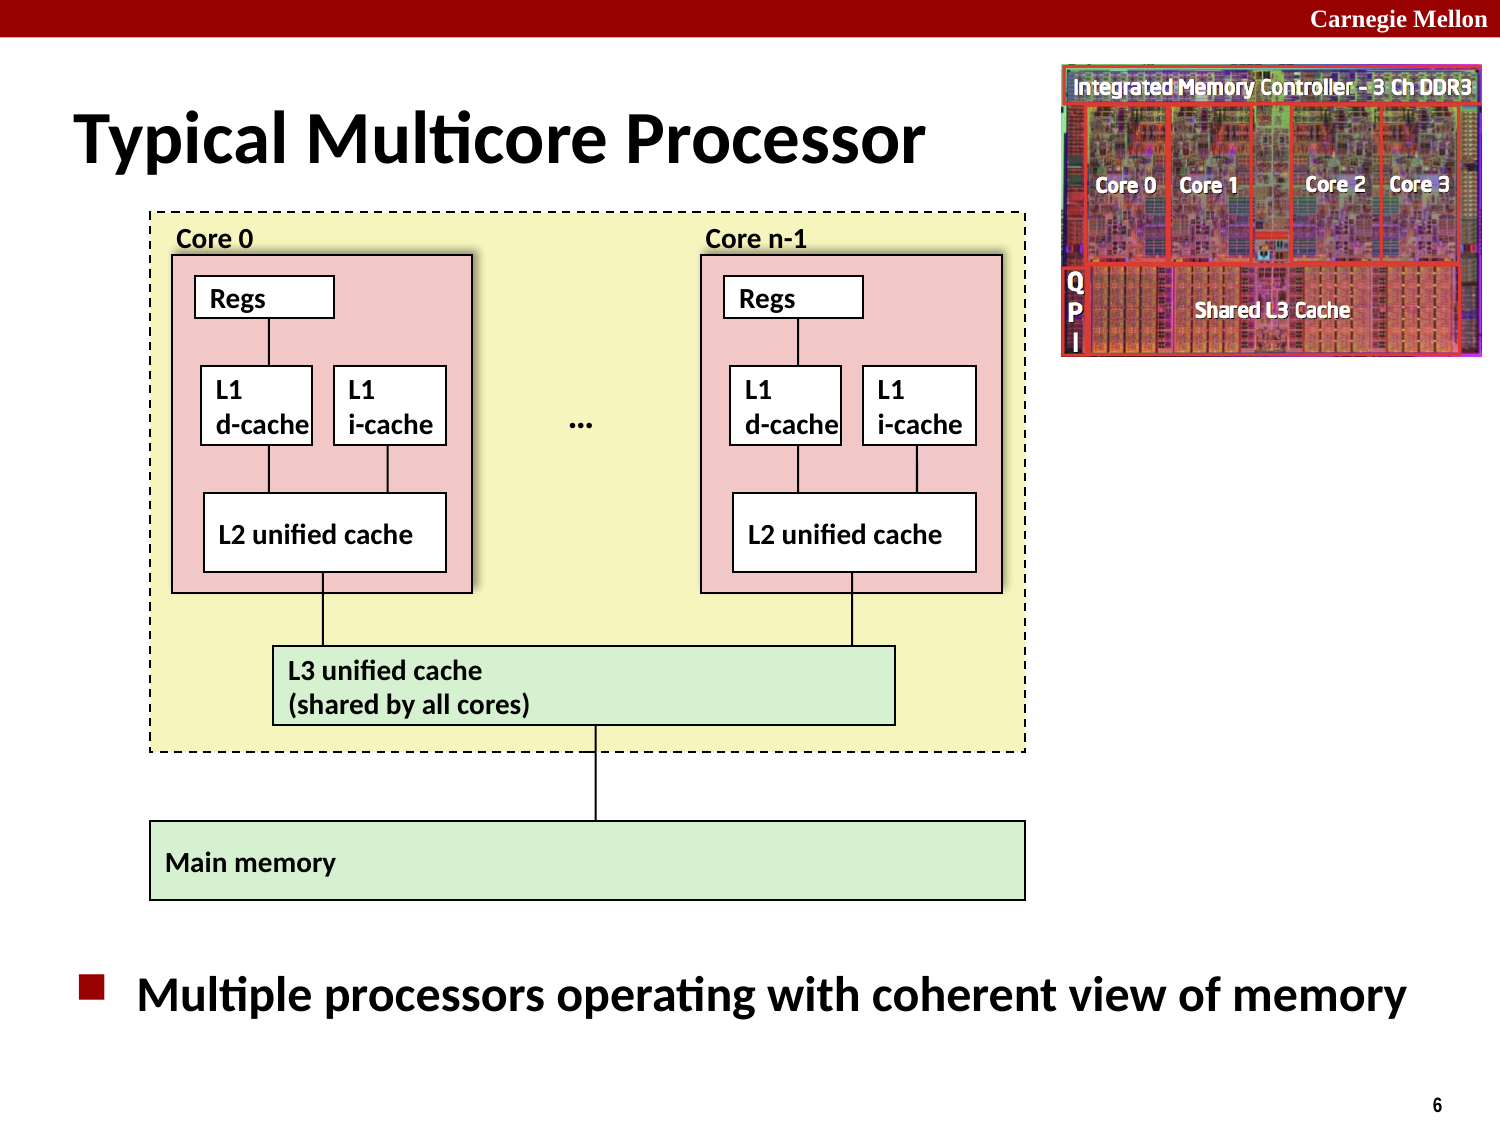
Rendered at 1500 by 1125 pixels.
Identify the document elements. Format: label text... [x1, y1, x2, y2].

picture [1061, 63, 1483, 357]
title Typical Multicore Processor [58, 71, 1055, 197]
list Multiple processors operating with coherent view of memory [64, 953, 1438, 1106]
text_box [149, 212, 1026, 901]
